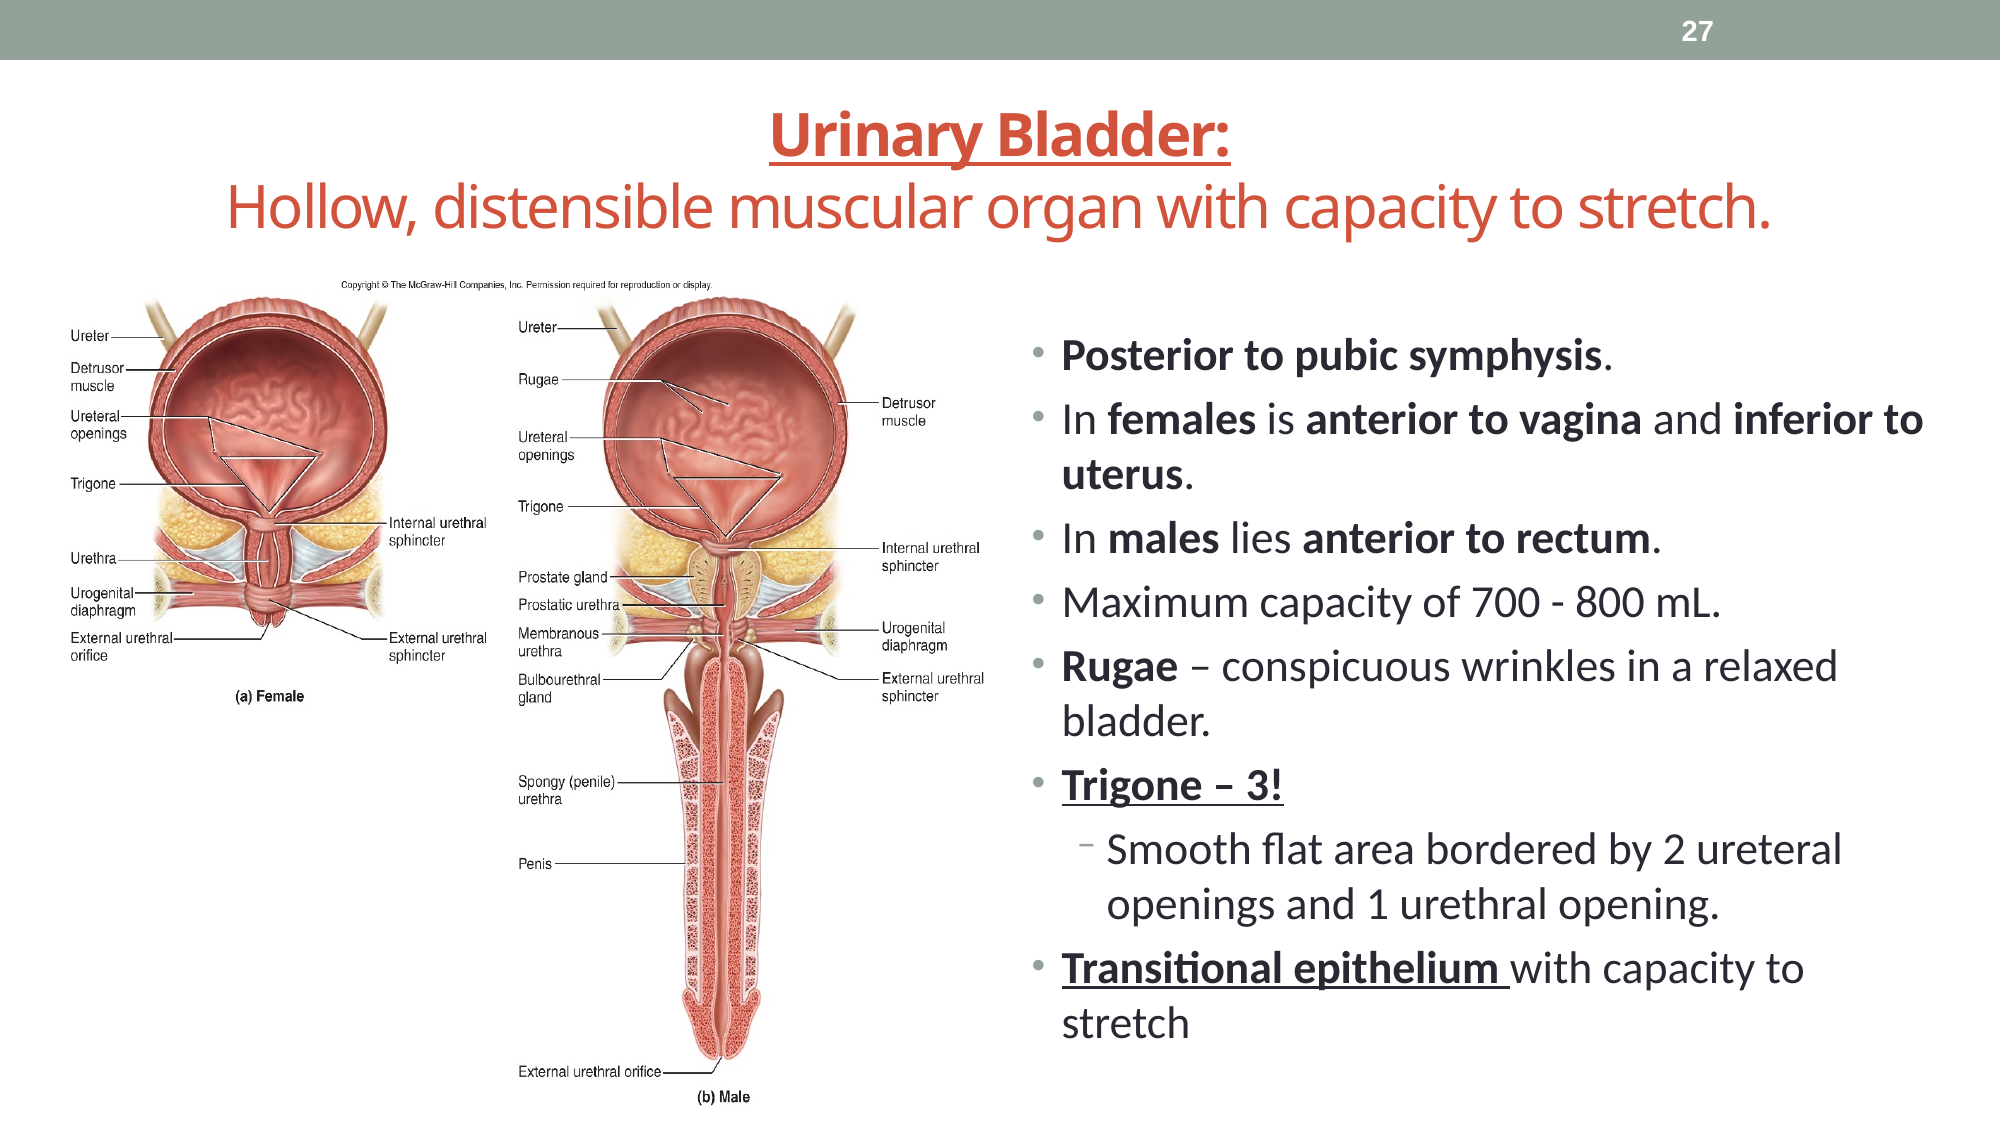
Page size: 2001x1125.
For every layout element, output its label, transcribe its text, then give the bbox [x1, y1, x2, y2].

title Urinary Bladder: Hollow, distensible muscular organ with capacity to stretch. [99, 87, 1900, 250]
slide_number 27 [1666, 3, 1900, 57]
list Posterior to pubic symphysis. In females is anterior to vagina and inferior to uterus. In males lies anterior to rectum. Maximum capacity of 700 - 800 mL. Rugae – conspicuous wrinkles in a relaxed bladder. Trigone – 3! Smooth flat area bordered by 2 ureteral openings and 1 urethral opening. Transitional epithelium with capacity to stretch [1016, 317, 1948, 1089]
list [69, 280, 984, 1107]
